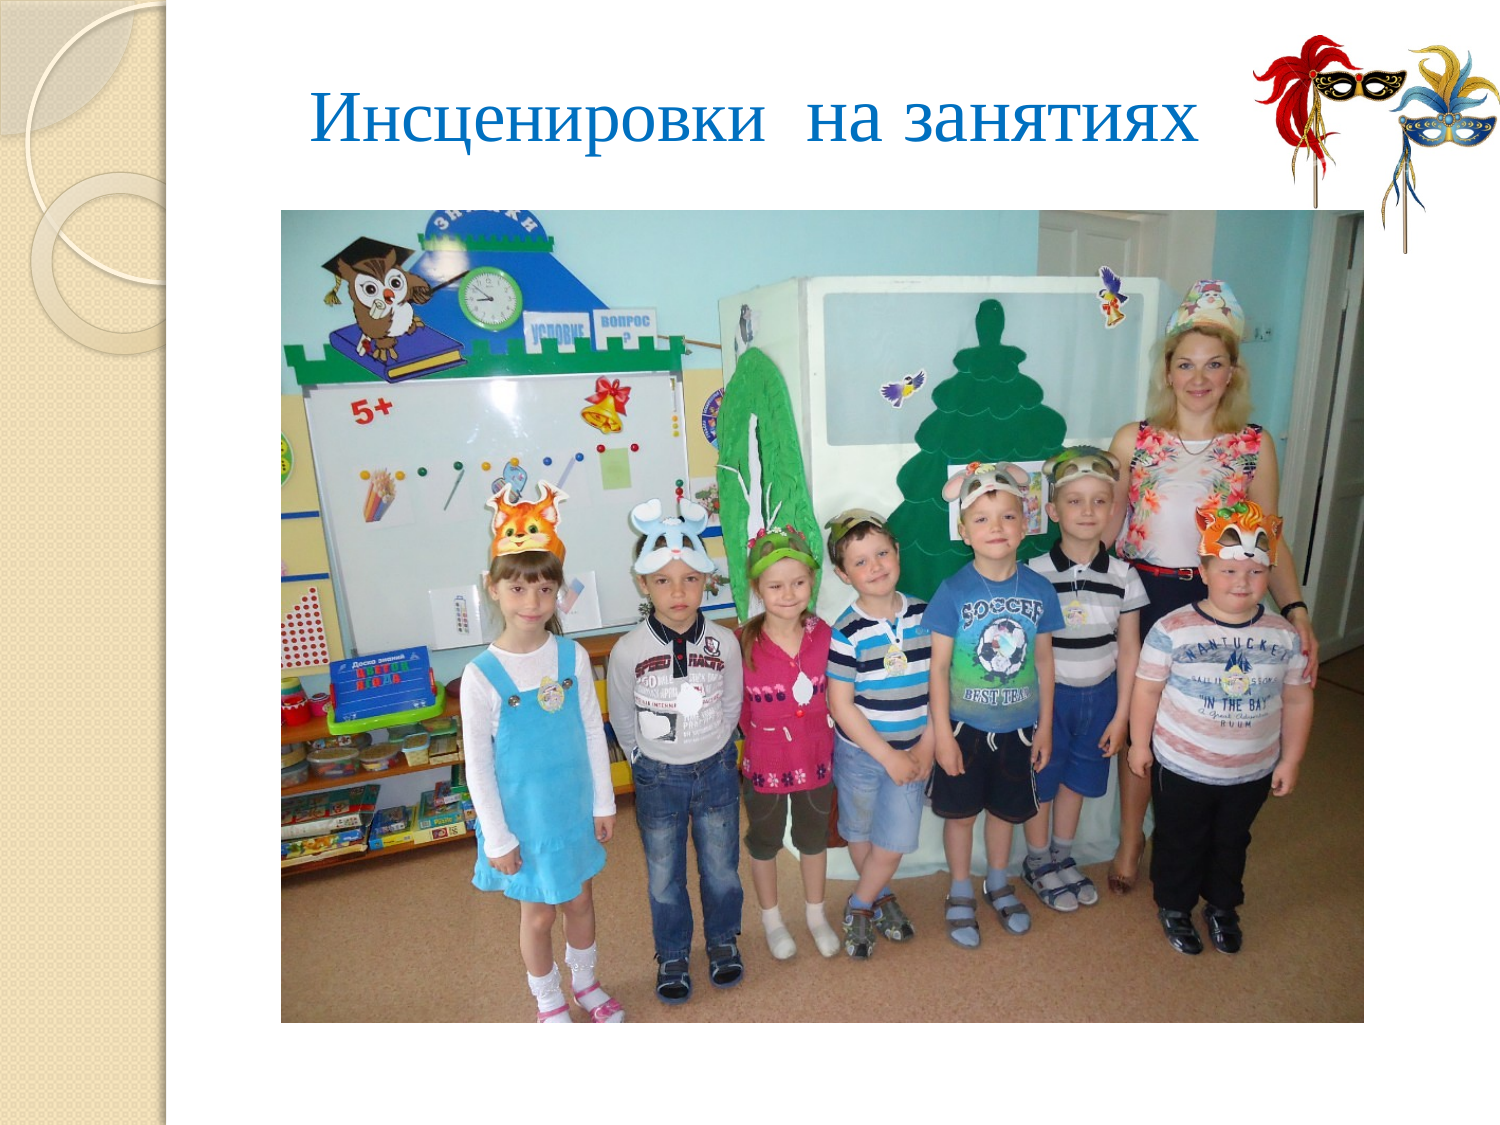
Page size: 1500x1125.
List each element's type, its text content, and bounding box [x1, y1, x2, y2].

picture [280, 210, 1364, 1023]
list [1253, 34, 1500, 255]
title Инсценировки на занятиях [257, 45, 1243, 176]
